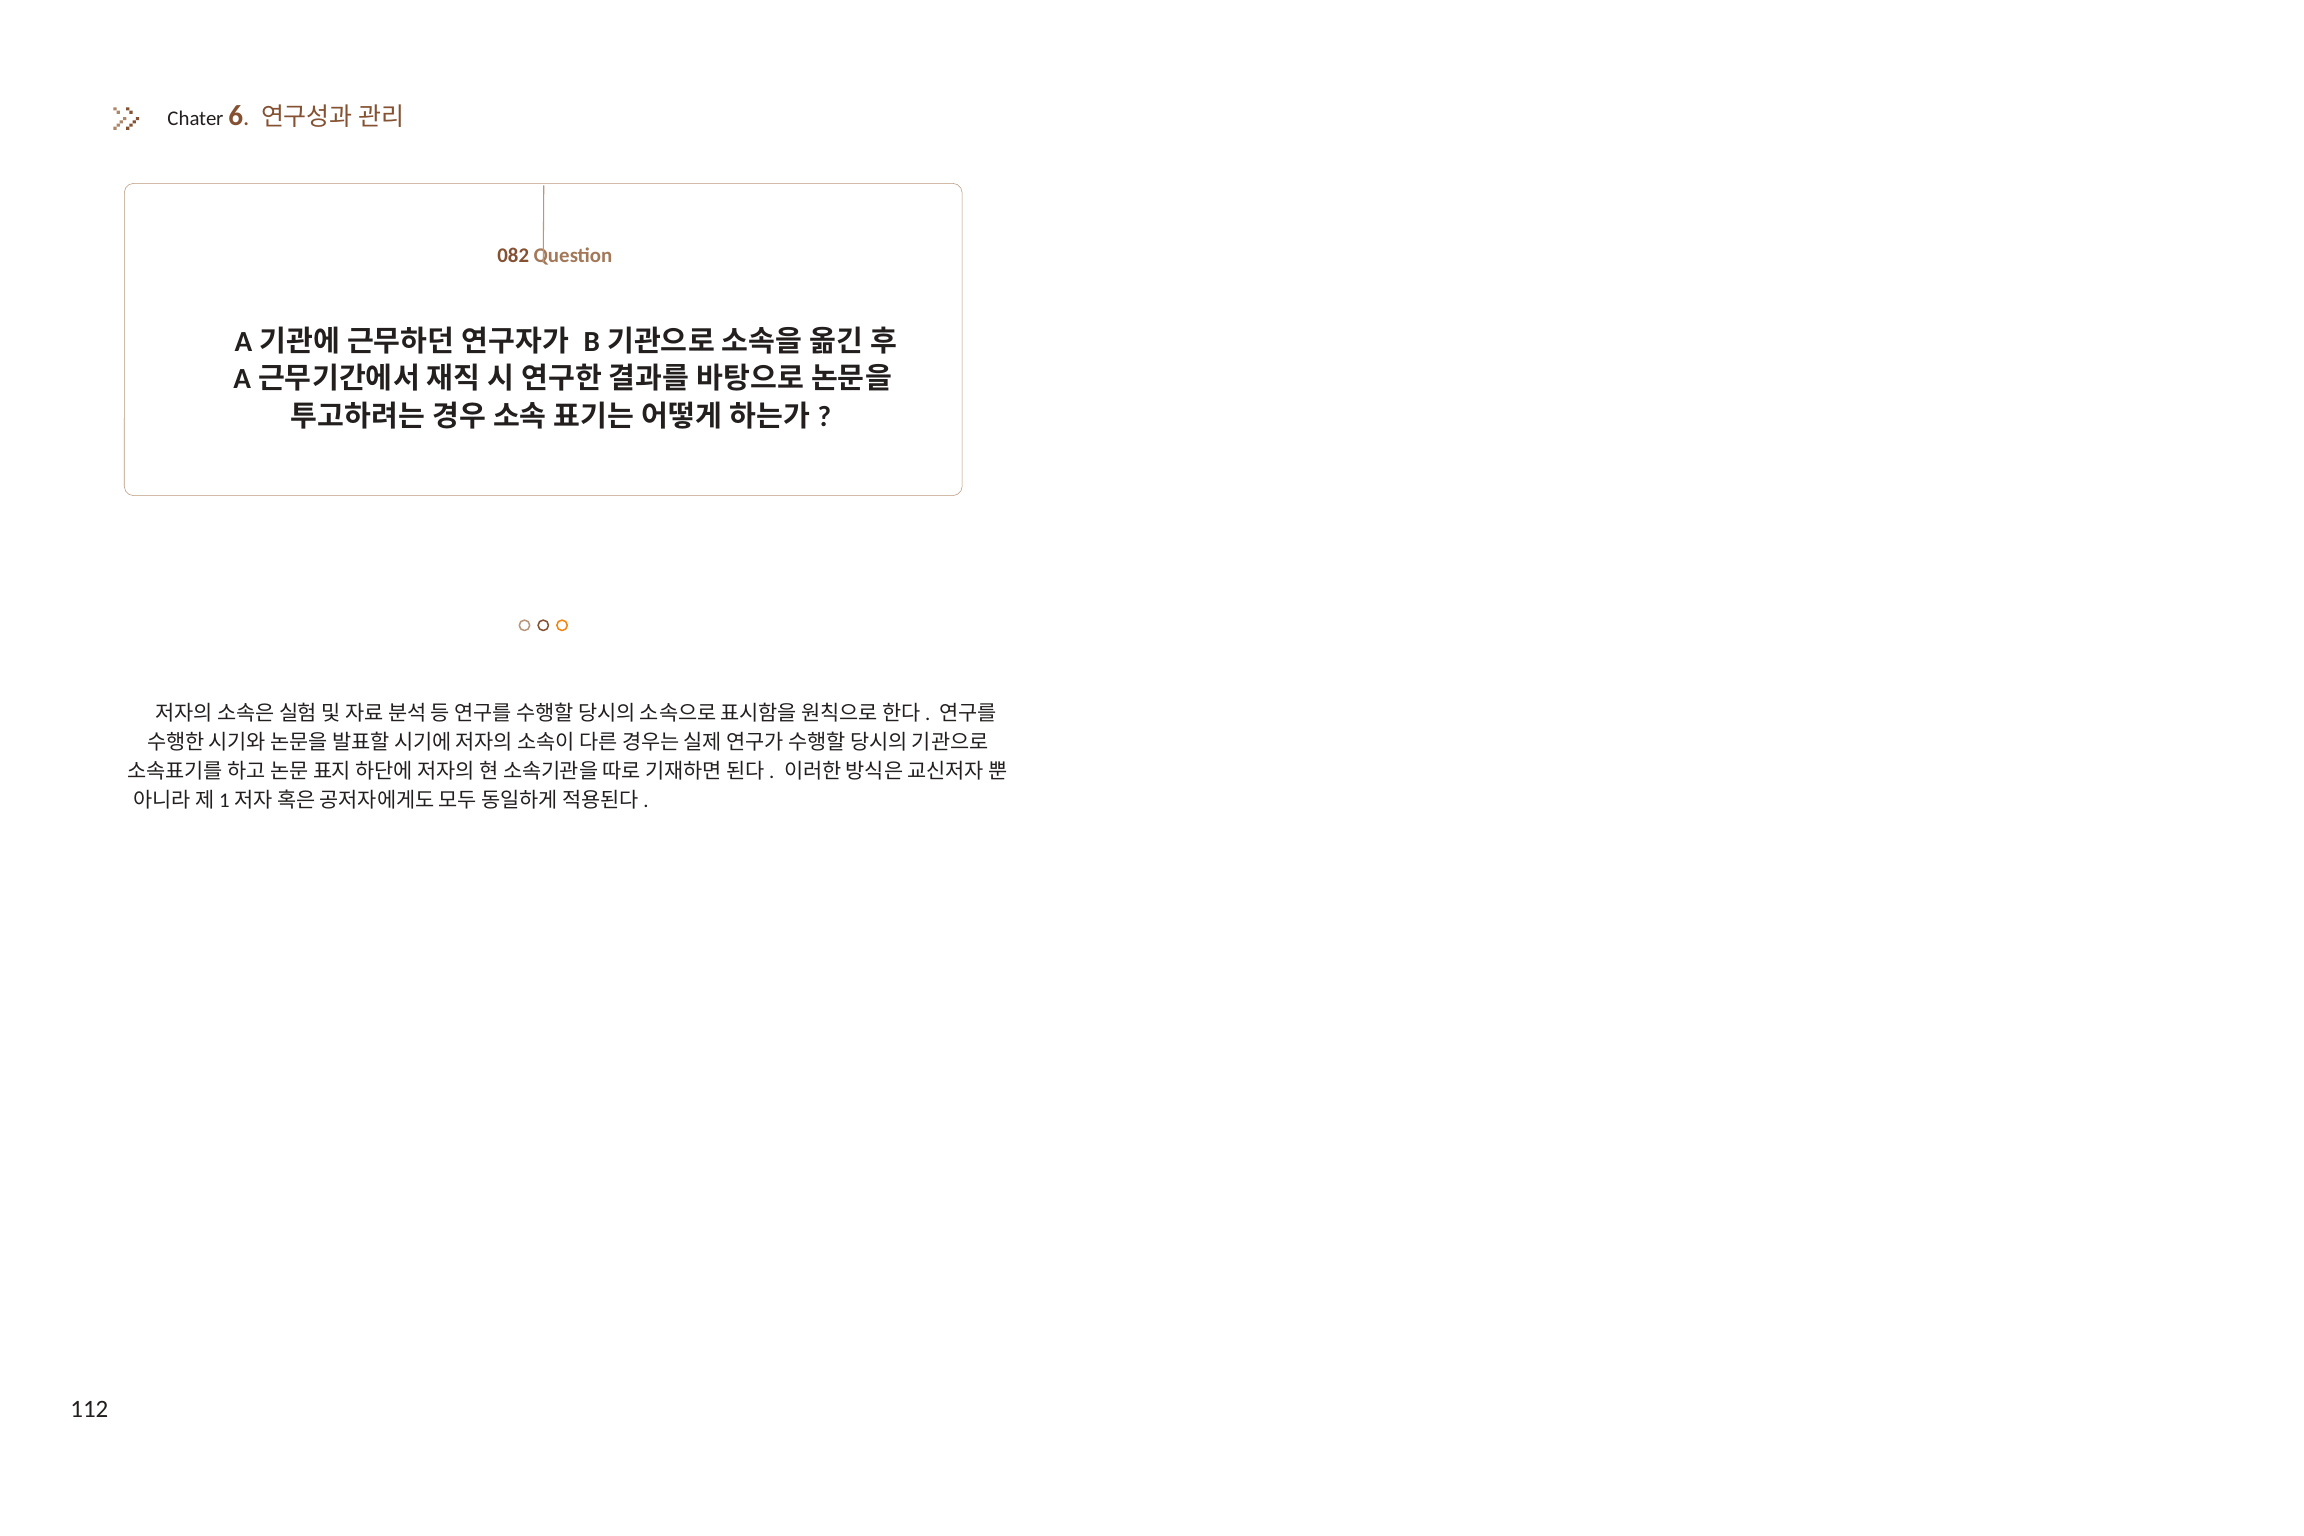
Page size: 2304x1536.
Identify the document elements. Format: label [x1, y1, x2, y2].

text_box [113, 691, 1023, 820]
text_box [111, 105, 141, 132]
text_box [556, 619, 568, 632]
text_box [122, 181, 965, 498]
text_box [152, 88, 420, 139]
text_box [537, 619, 550, 632]
text_box [55, 1385, 124, 1431]
text_box [518, 619, 531, 632]
